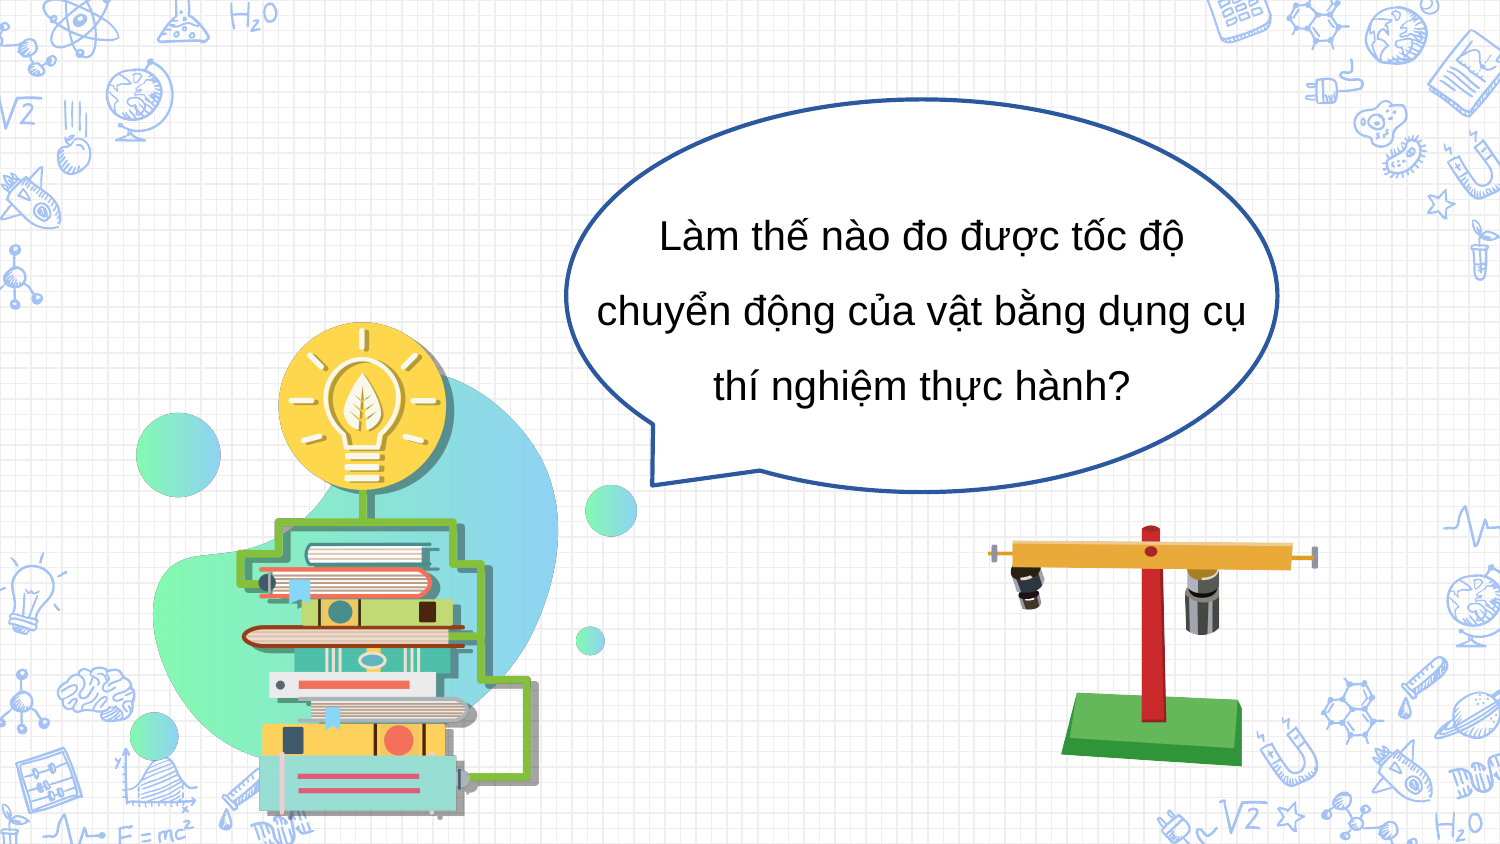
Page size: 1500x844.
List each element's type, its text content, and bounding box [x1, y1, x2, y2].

text_box Làm thế nào đo được tốc độ chuyển động của vật bằng dụng cụ thí nghiệm thực hành? [577, 176, 1267, 416]
picture [975, 491, 1331, 788]
text_box [636, 97, 1208, 176]
picture [127, 312, 640, 826]
text_box [644, 416, 1207, 495]
text_box [1267, 243, 1280, 348]
text_box [564, 242, 577, 311]
